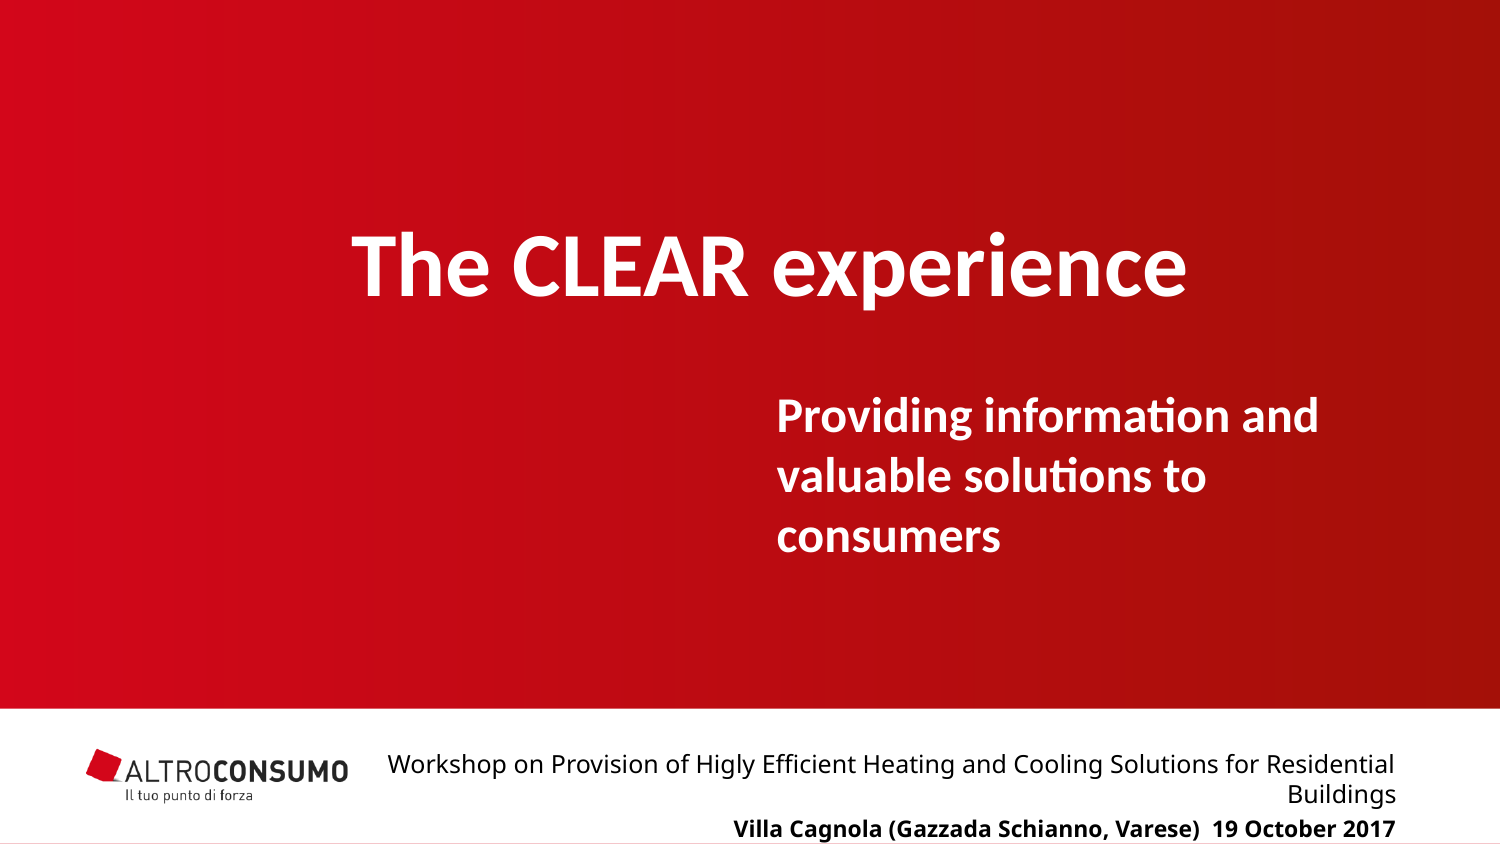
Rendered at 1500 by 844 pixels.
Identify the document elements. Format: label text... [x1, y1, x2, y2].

list Workshop on Provision of Higly Efficient Heating and Cooling Solutions for Residential Buildings Villa Cagnola (Gazzada Schianno, Varese) 19 October 2017 [372, 740, 1412, 837]
picture [68, 731, 365, 821]
list The CLEAR experience [336, 197, 1388, 328]
list Providing information and valuable solutions to consumers [761, 374, 1353, 635]
